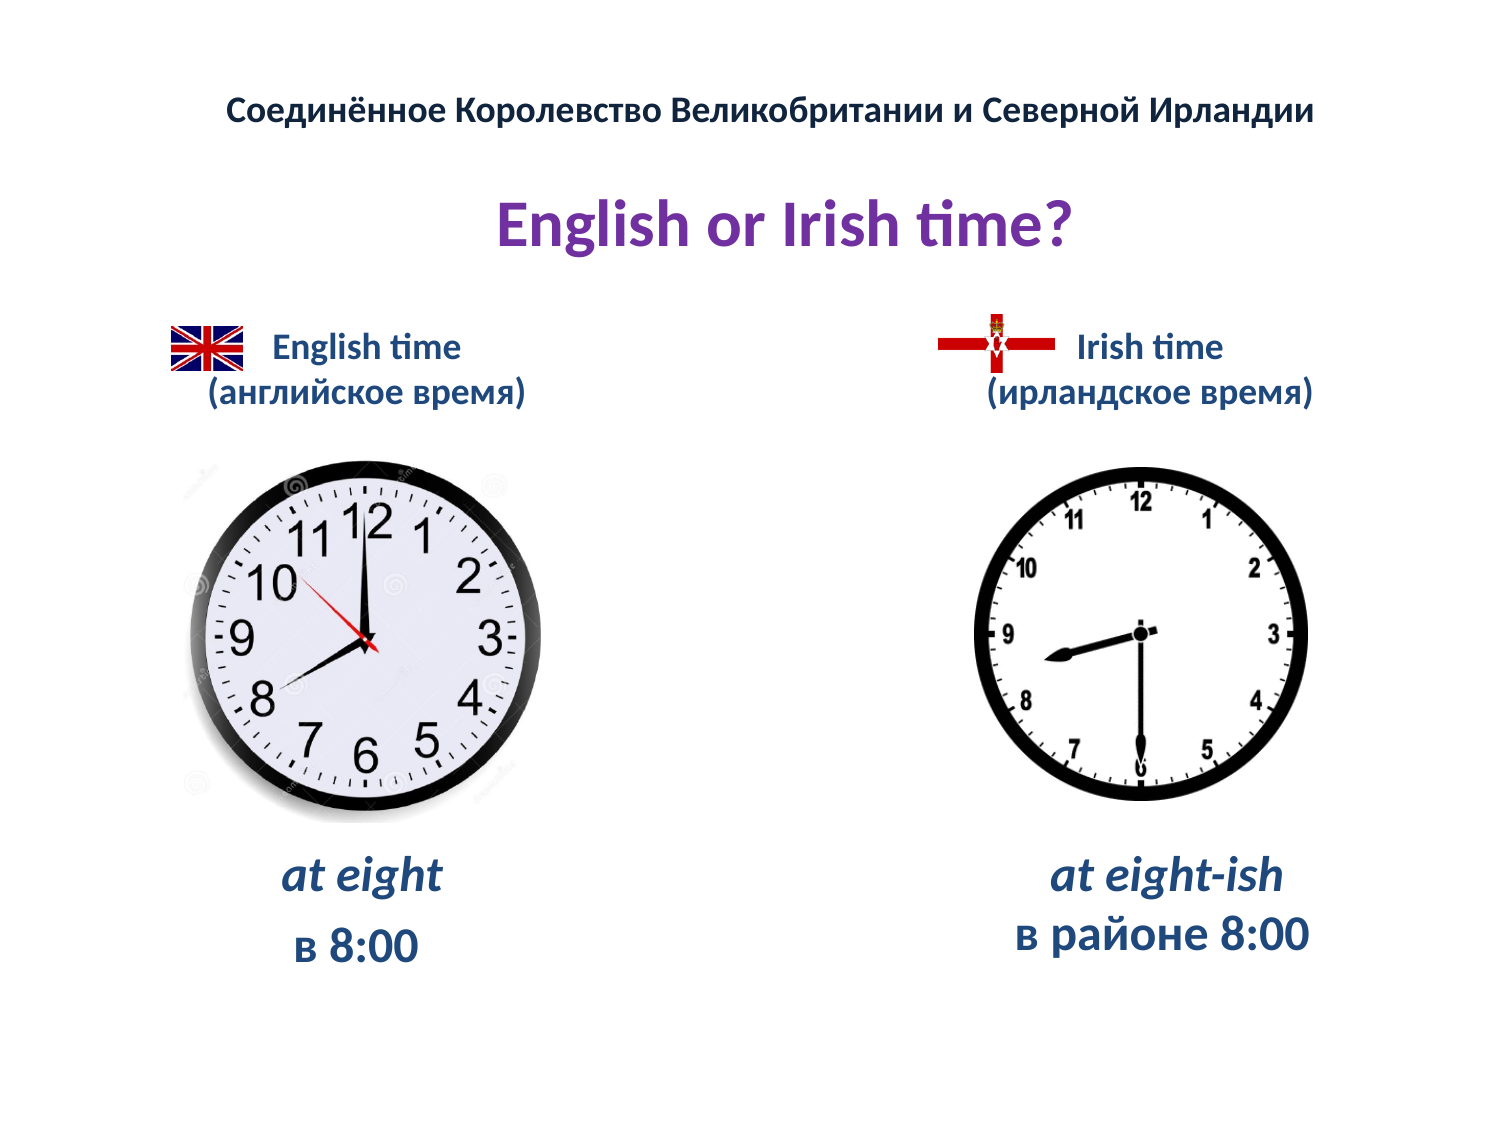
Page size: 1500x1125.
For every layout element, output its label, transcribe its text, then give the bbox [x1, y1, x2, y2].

text_box English time (английское время) [192, 314, 542, 420]
picture [170, 325, 243, 371]
text_box Irish time (ирландское время) [971, 314, 1330, 420]
text_box Соединённое Королевство Великобритании и Северной Ирландии [211, 78, 1339, 138]
picture [974, 467, 1308, 801]
text_box at eight-ish [1035, 834, 1299, 893]
text_box в 8:00 [278, 905, 434, 980]
picture [938, 314, 1056, 373]
picture [182, 455, 550, 823]
text_box в районе 8:00 [999, 893, 1325, 968]
text_box English or Irish time? [481, 172, 1090, 268]
text_box at eight [266, 834, 481, 909]
